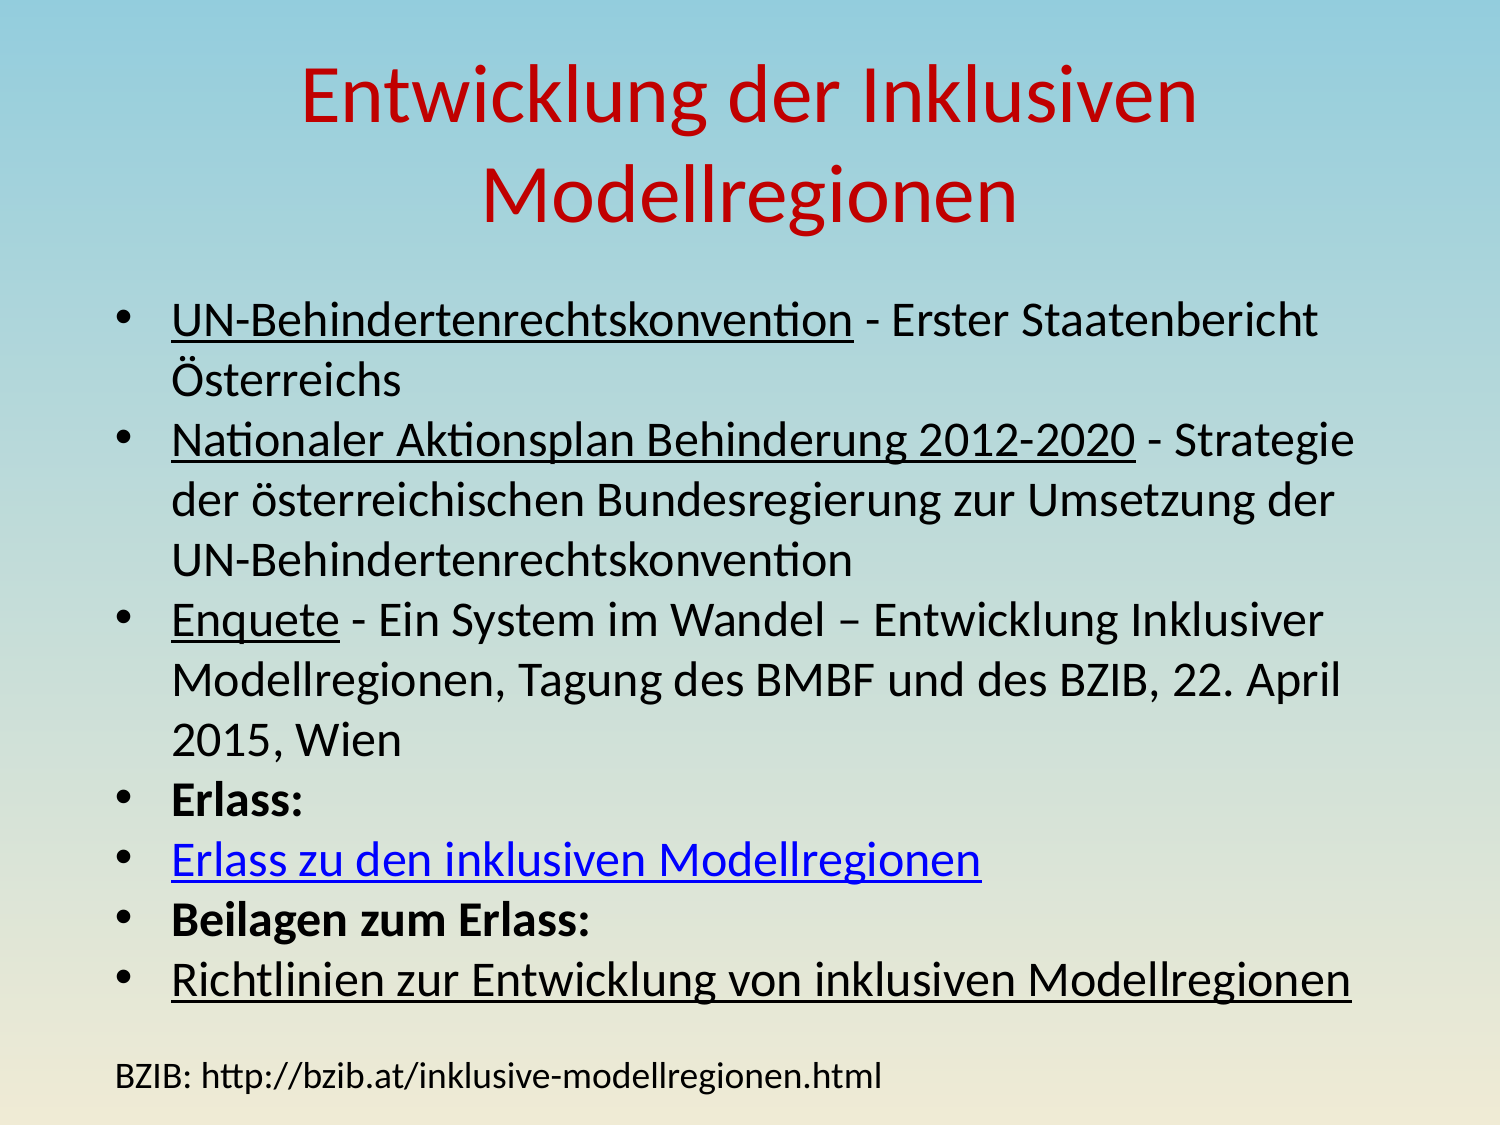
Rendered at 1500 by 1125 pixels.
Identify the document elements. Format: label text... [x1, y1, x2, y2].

text_box UN-Behindertenrechtskonvention - Erster Staatenbericht Österreichs Nationaler Aktionsplan Behinderung 2012-2020 - Strategie der österreichischen Bundesregierung zur Umsetzung der UN-Behindertenrechtskonvention Enquete - Ein System im Wandel – Entwicklung Inklusiver Modellregionen, Tagung des BMBF und des BZIB, 22. April 2015, Wien Erlass: Erlass zu den inklusiven Modellregionen Beilagen zum Erlass: Richtlinien zur Entwicklung von inklusiven Modellregionen BZIB: http://bzib.at/inklusive-modellregionen.html [100, 278, 1400, 1125]
title Entwicklung der Inklusiven Modellregionen [75, 45, 1425, 233]
